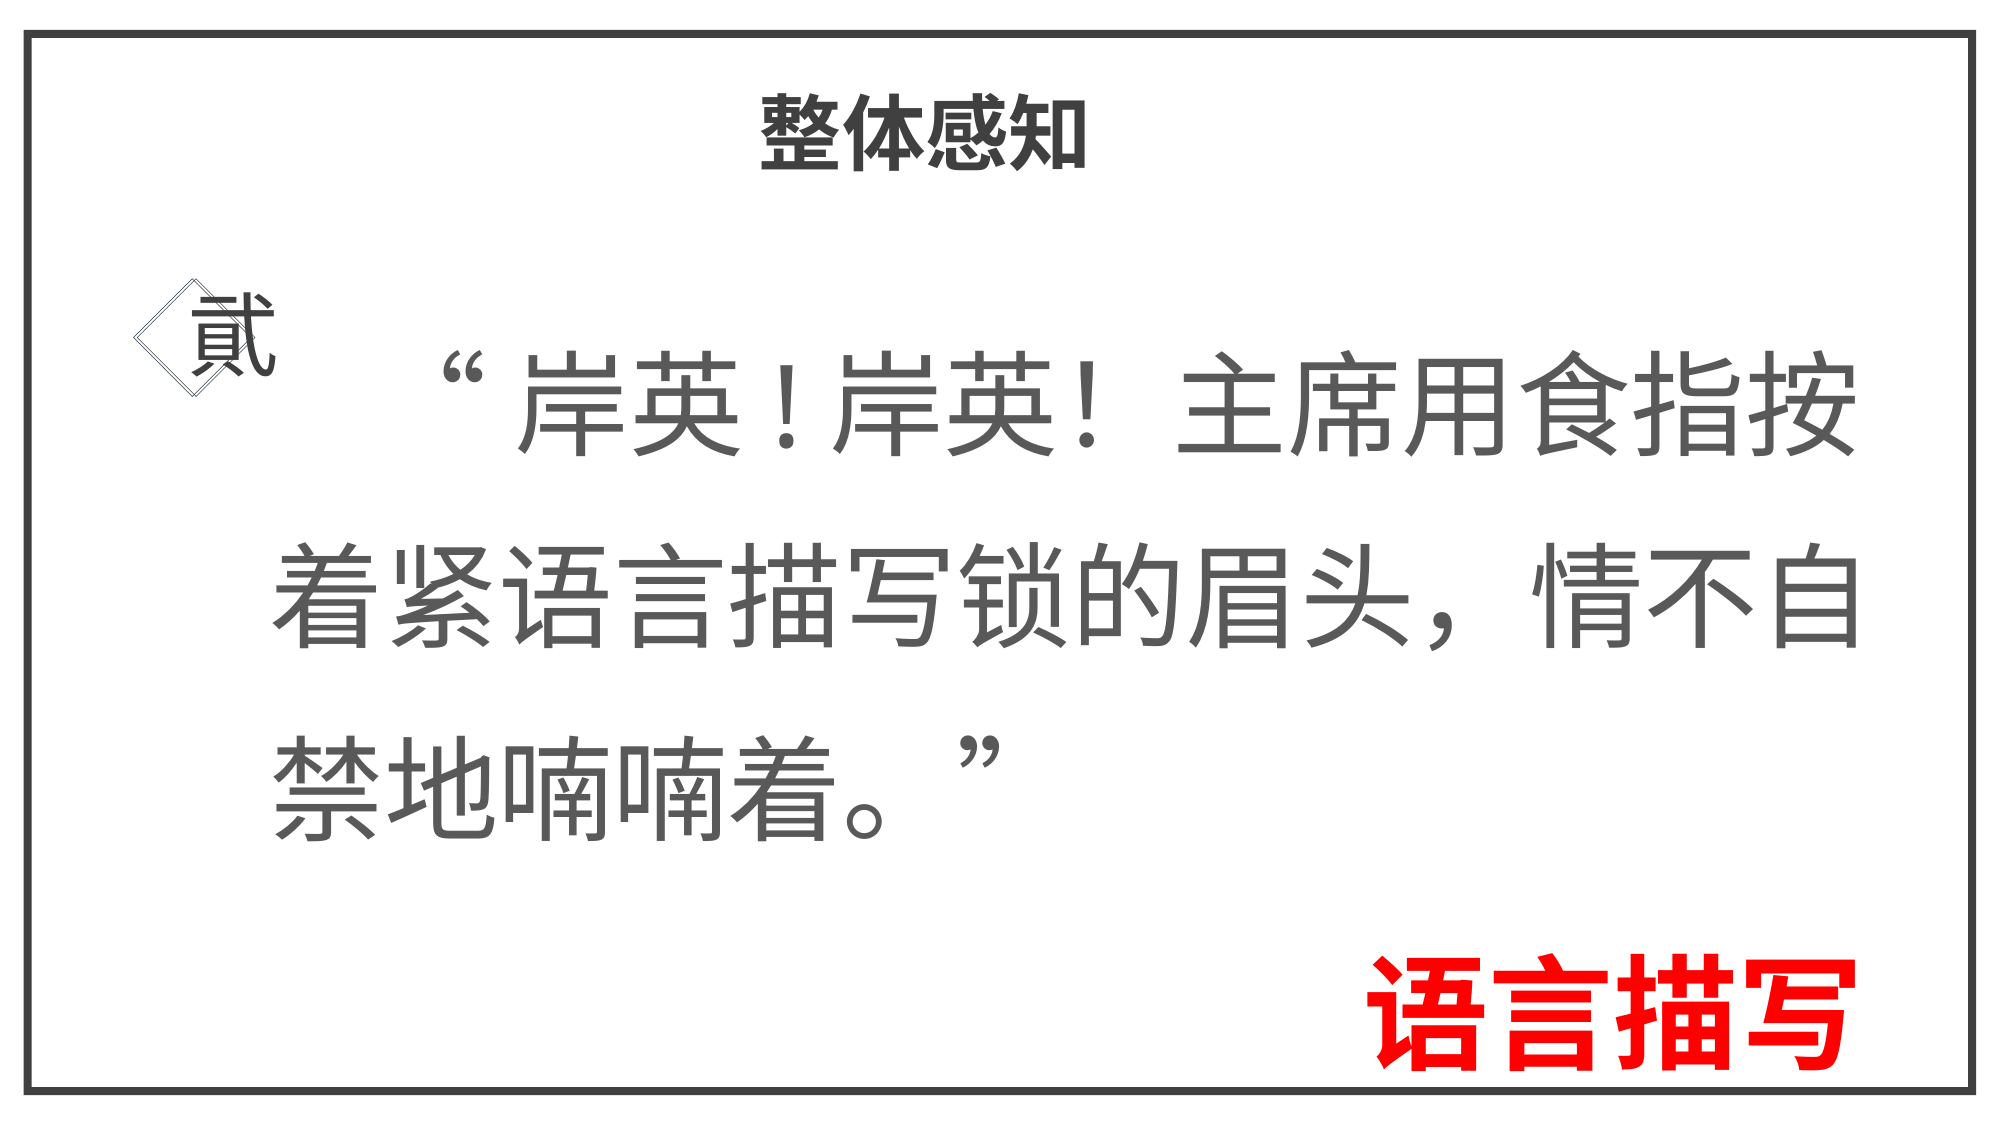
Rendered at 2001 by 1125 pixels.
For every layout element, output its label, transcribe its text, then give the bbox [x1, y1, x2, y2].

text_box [133, 270, 304, 397]
text_box “岸英!岸英！主席用食指按着紧语言描写锁的眉头，情不自禁地喃喃着。” [255, 270, 1931, 863]
text_box [23, 29, 1977, 1096]
text_box 整体感知 [744, 53, 1256, 189]
text_box 语言描写 [1270, 898, 1957, 1093]
